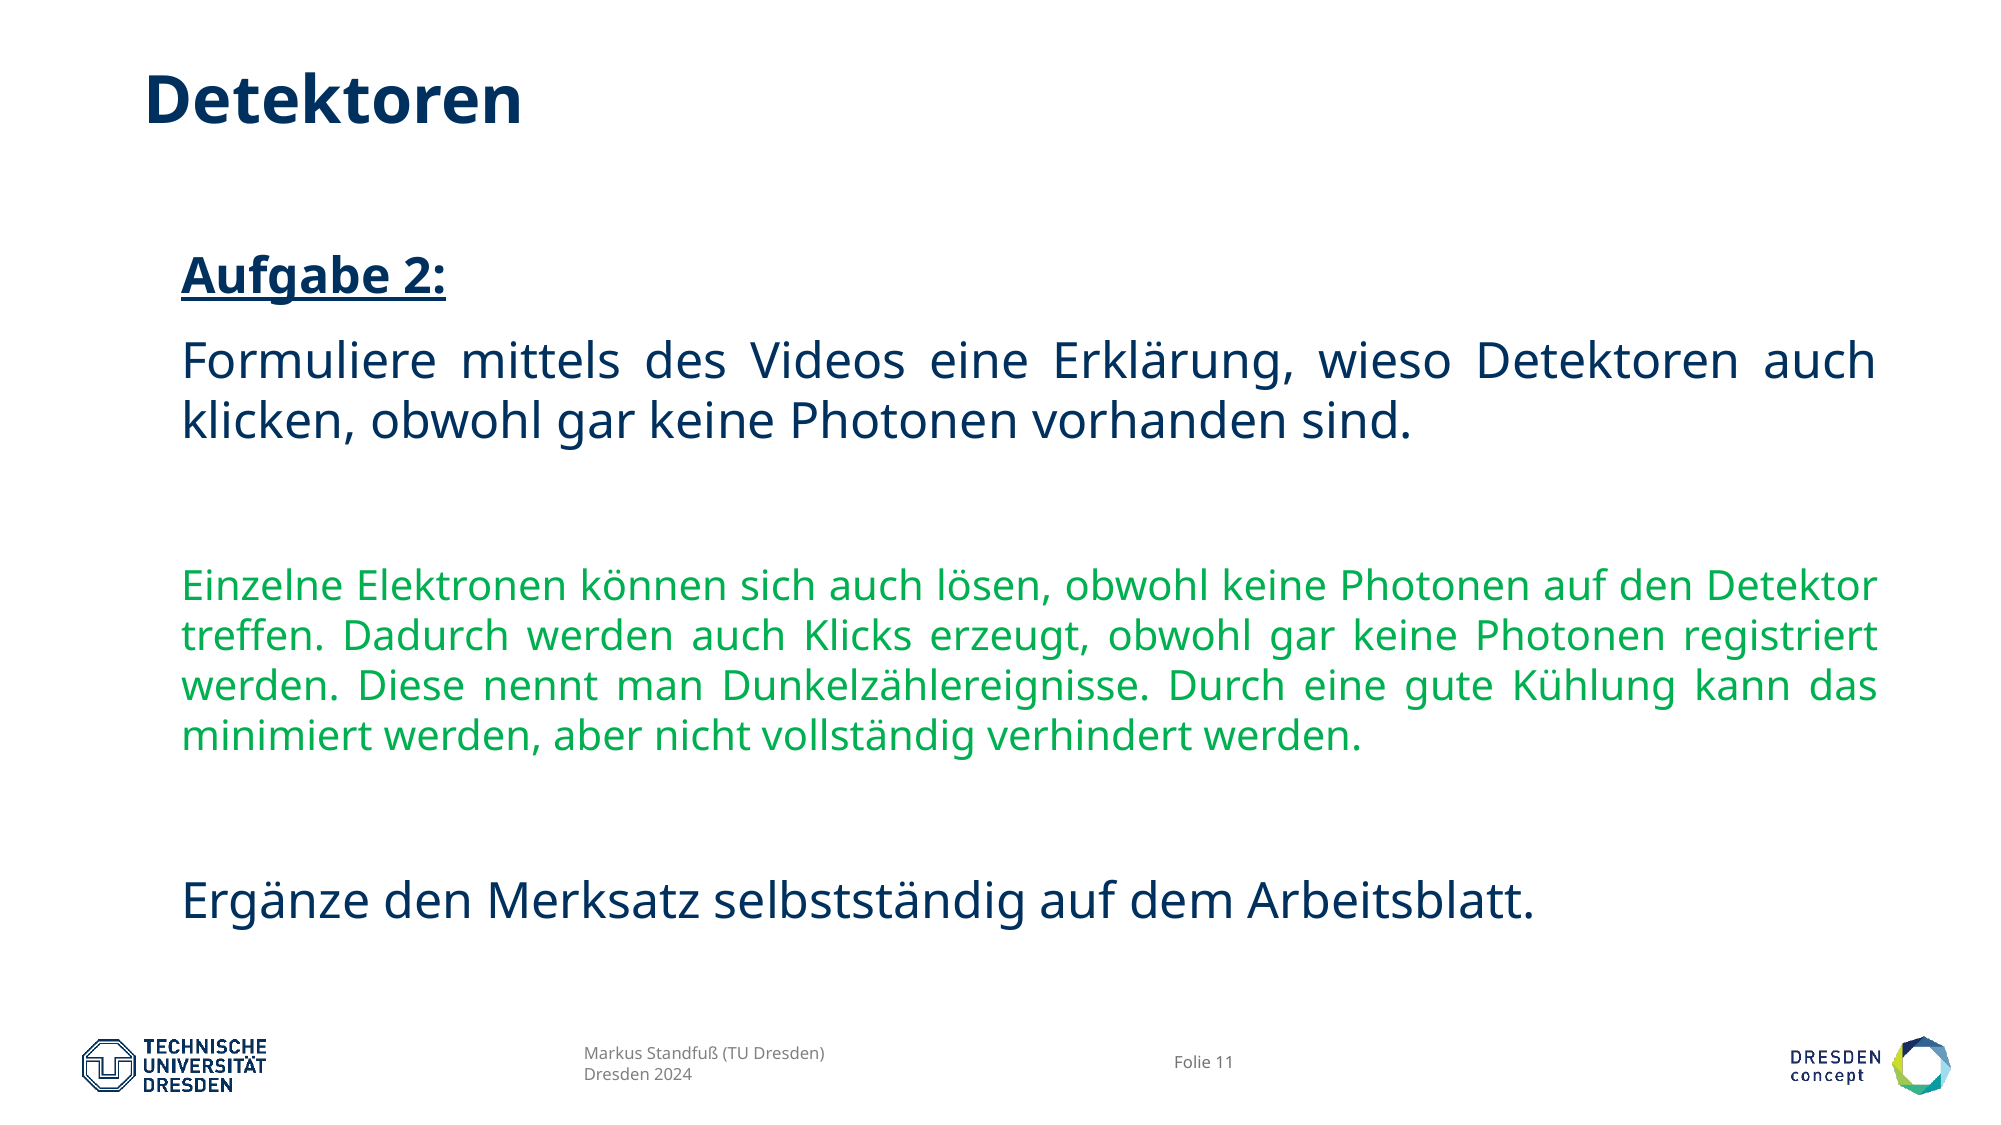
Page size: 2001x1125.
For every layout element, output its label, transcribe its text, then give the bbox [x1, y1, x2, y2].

picture [82, 1039, 266, 1092]
picture [1791, 1036, 1951, 1095]
title Detektoren [143, 56, 1879, 169]
list Aufgabe 2: Formuliere mittels des Videos eine Erklärung, wieso Detektoren auch klicken, obwohl gar keine Photonen vorhanden sind. Einzelne Elektronen können sich auch lösen, obwohl keine Photonen auf den Detektor treffen. Dadurch werden auch Klicks erzeugt, obwohl gar keine Photonen registriert werden. Diese nennt man Dunkelzählereignisse. Durch eine gute Kühlung kann das minimiert werden, aber nicht vollständig verhindert werden. Ergänze den Merksatz selbstständig auf dem Arbeitsblatt. [143, 243, 1879, 956]
